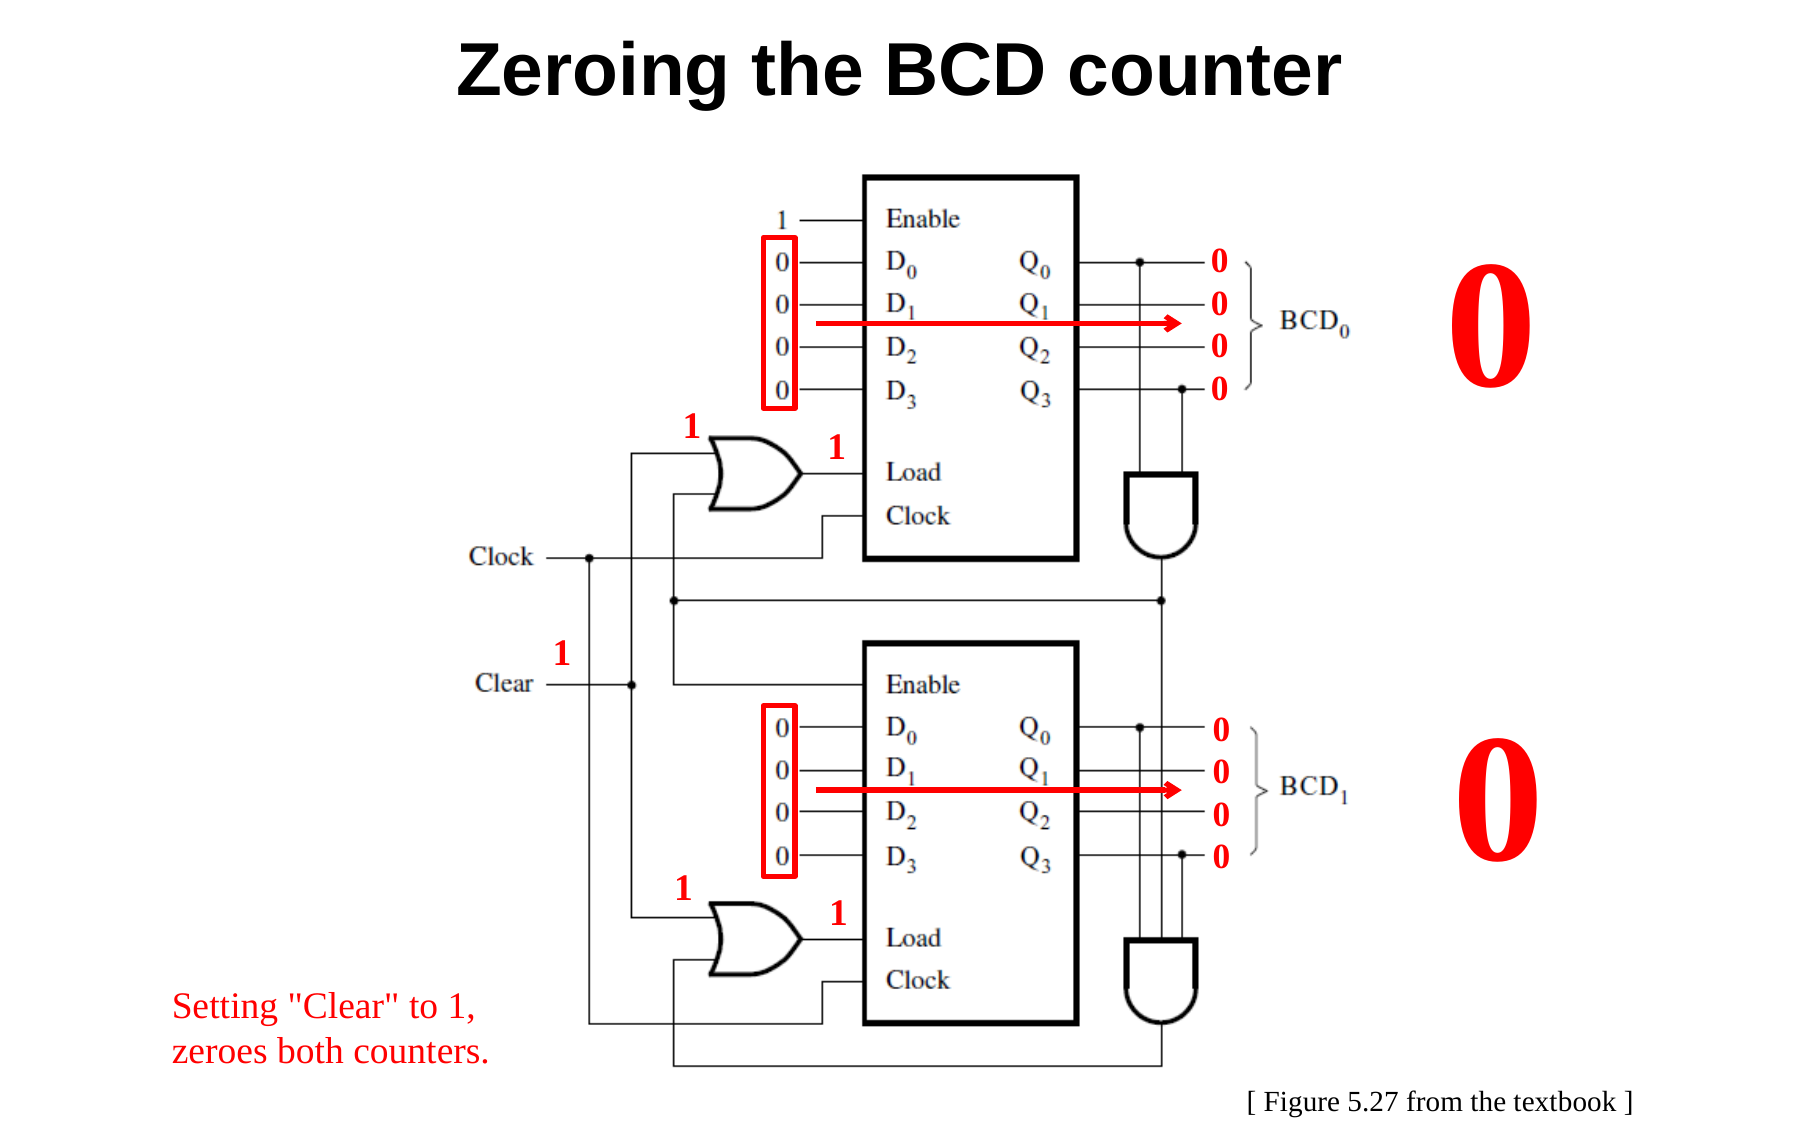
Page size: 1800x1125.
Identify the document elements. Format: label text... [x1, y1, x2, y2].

text_box 0 [1430, 195, 1553, 431]
text_box Setting "Clear" to 1, zeroes both counters. [157, 973, 422, 1079]
text_box 0 [1438, 669, 1560, 905]
picture [426, 159, 1374, 1076]
text_box Zeroing the BCD counter [149, 12, 1650, 113]
text_box [ Figure 5.27 from the textbook ] [1231, 1074, 1650, 1125]
